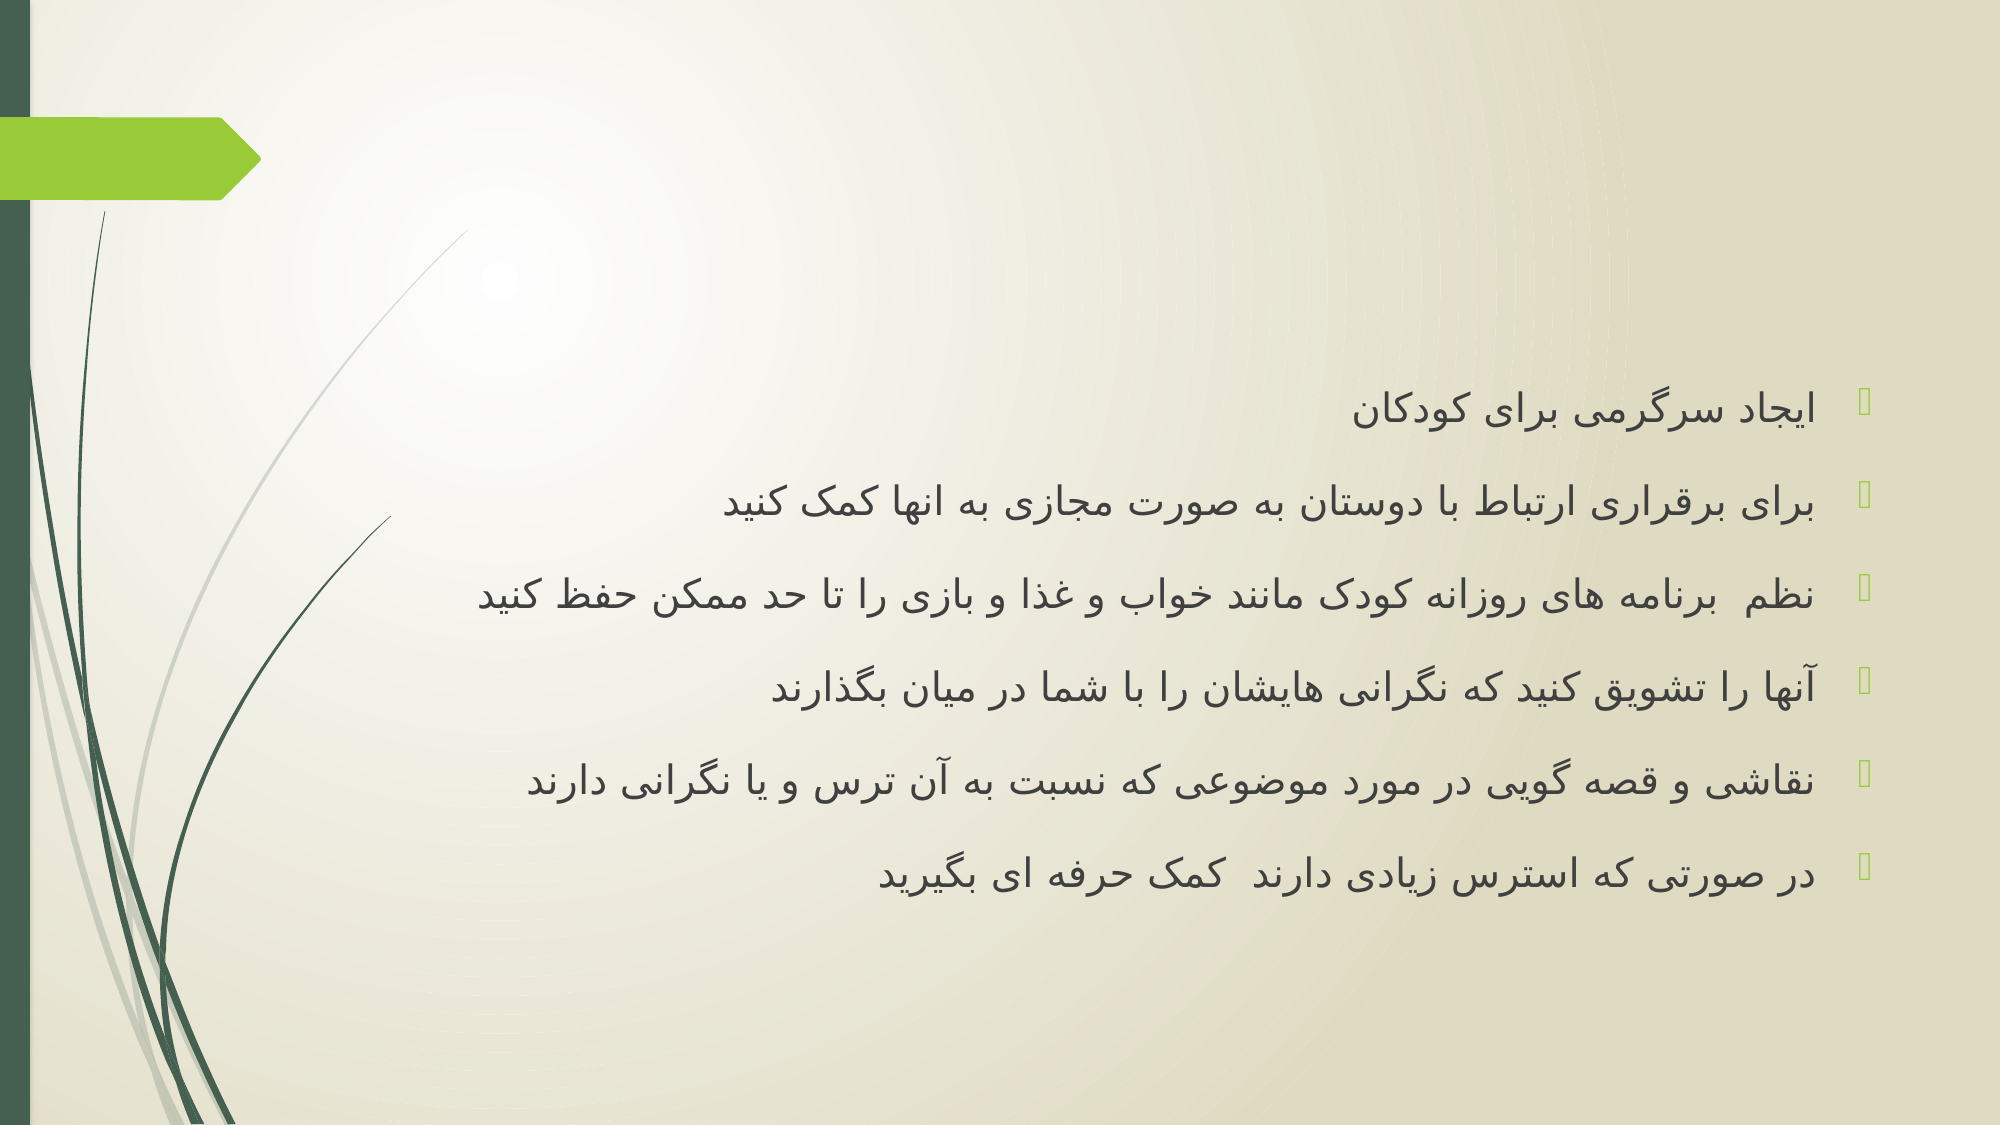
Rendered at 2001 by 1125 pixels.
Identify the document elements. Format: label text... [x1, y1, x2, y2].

list ایجاد سرگرمی برای کودکان برای برقراری ارتباط با دوستان به صورت مجازی به انها کمک کنید نظم برنامه های روزانه کودک مانند خواب و غذا و بازی را تا حد ممکن حفظ کنید آنها را تشویق کنید که نگرانی هایشان را با شما در میان بگذارند نقاشی و قصه گویی در مورد موضوعی که نسبت به آن ترس و یا نگرانی دارند در صورتی که استرس زیادی دارند کمک حرفه ای بگیرید [424, 350, 1888, 970]
